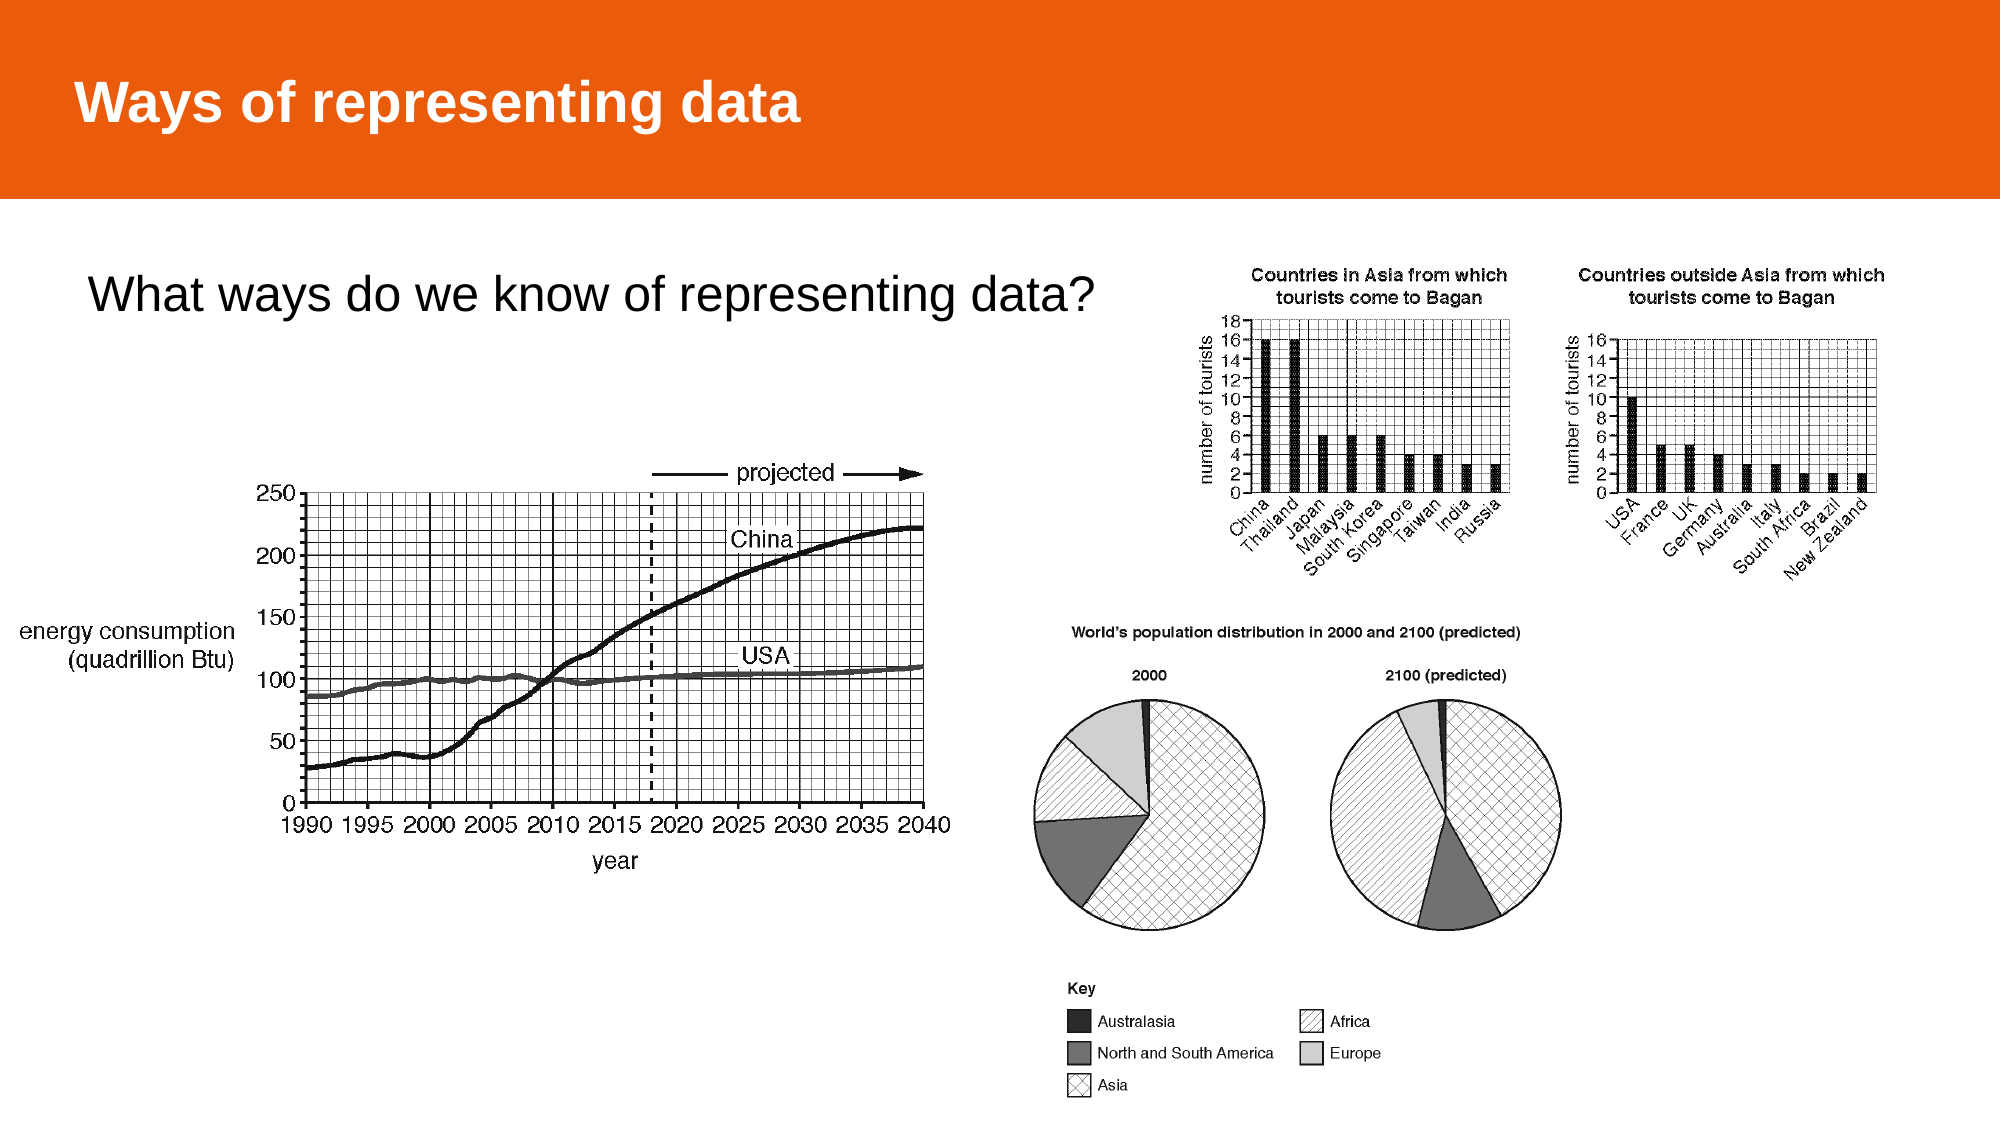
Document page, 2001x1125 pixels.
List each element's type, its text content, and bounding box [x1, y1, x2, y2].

picture [999, 609, 1574, 1110]
text_box Ways of representing data [0, 0, 2000, 199]
picture [0, 459, 972, 892]
text_box What ways do we know of representing data? [72, 253, 1187, 509]
picture [1187, 253, 1895, 586]
